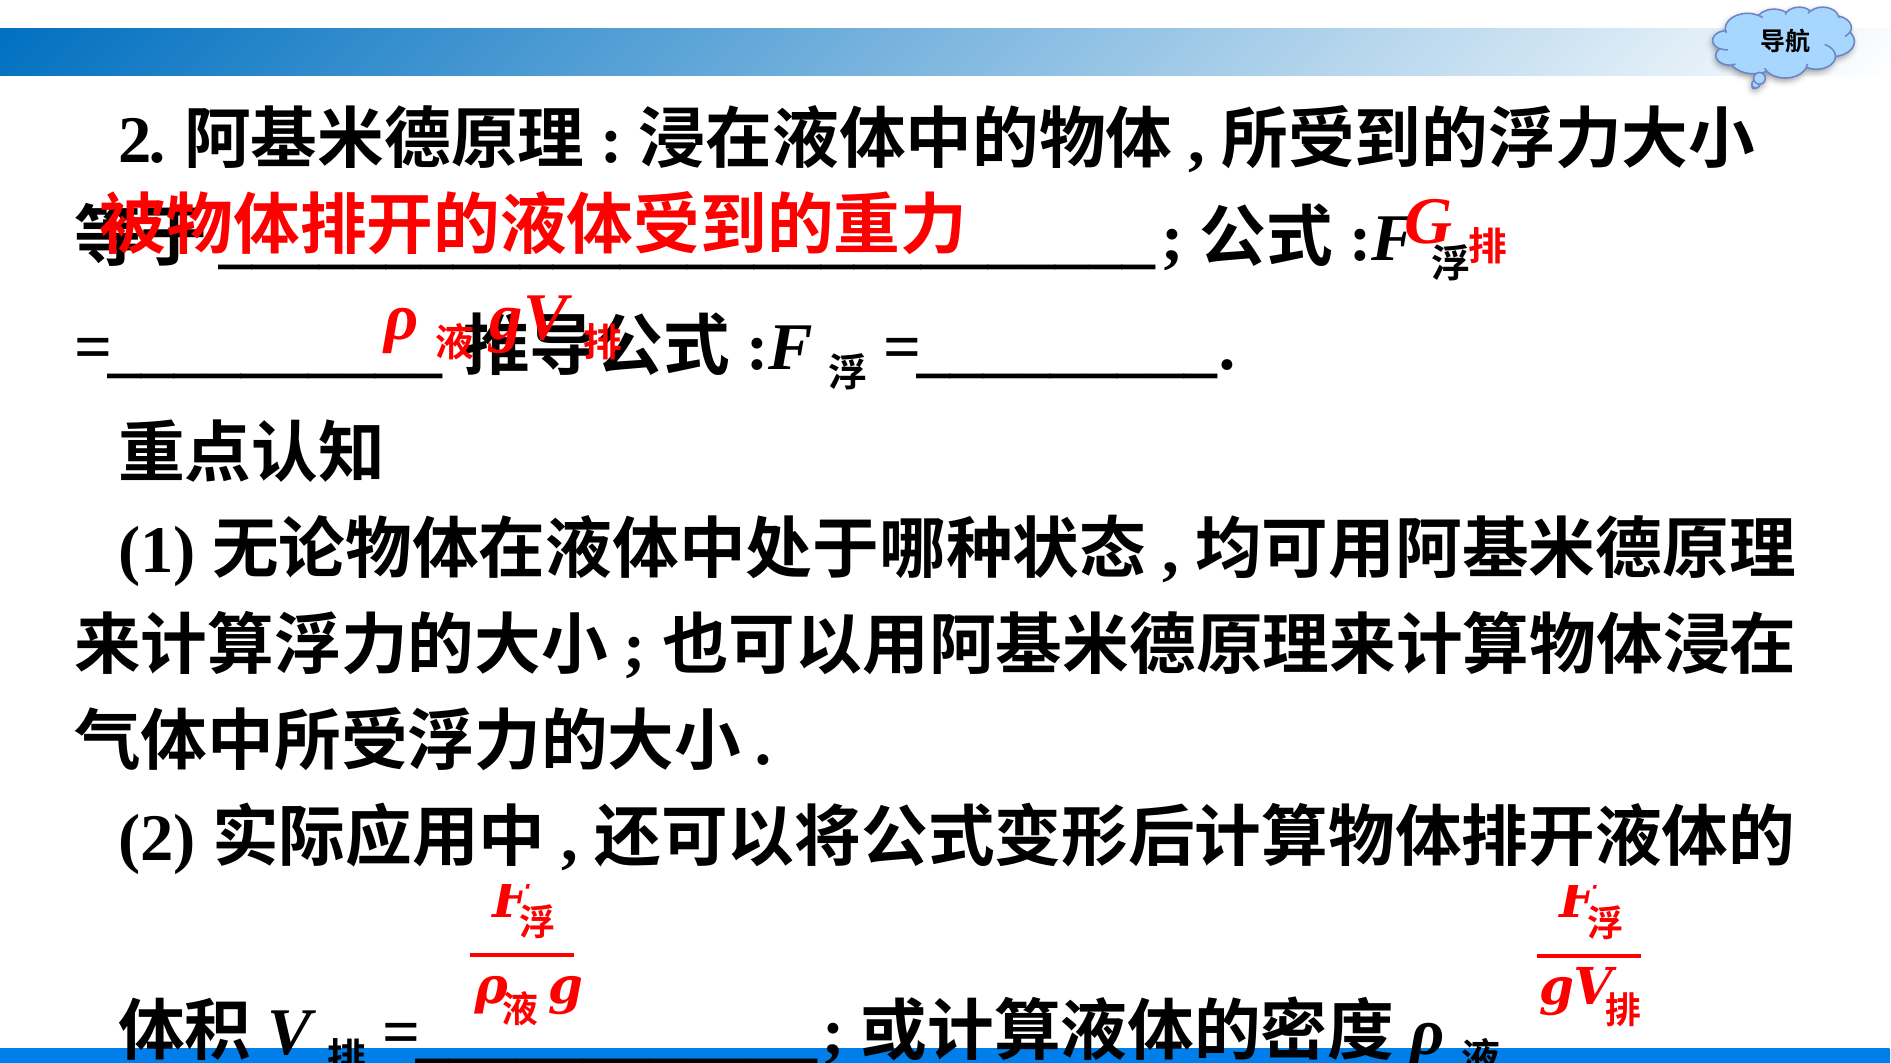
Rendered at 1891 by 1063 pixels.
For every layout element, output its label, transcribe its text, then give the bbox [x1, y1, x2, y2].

text_box ρ液gV排 [369, 265, 637, 372]
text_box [1508, 884, 1674, 1040]
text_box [423, 884, 622, 1040]
text_box 被物体排开的液体受到的重力 [85, 174, 983, 270]
text_box G排 [1389, 169, 1522, 275]
text_box 2.阿基米德原理:浸在液体中的物体,所受到的浮力大小等于____________________________;公式:F浮=__________推导公式:F浮=_________. 重点认知 (1)无论物体在液体中处于哪种状态,均可用阿基米德原理来计算浮力的大小;也可以用阿基米德原理来计算物体浸在气体中所受浮力的大小. (2)实际应用中,还可以将公式变形后计算物体排开液体的 体积V排=____________;或计算液体的密度ρ液=____________. [59, 72, 1833, 1063]
